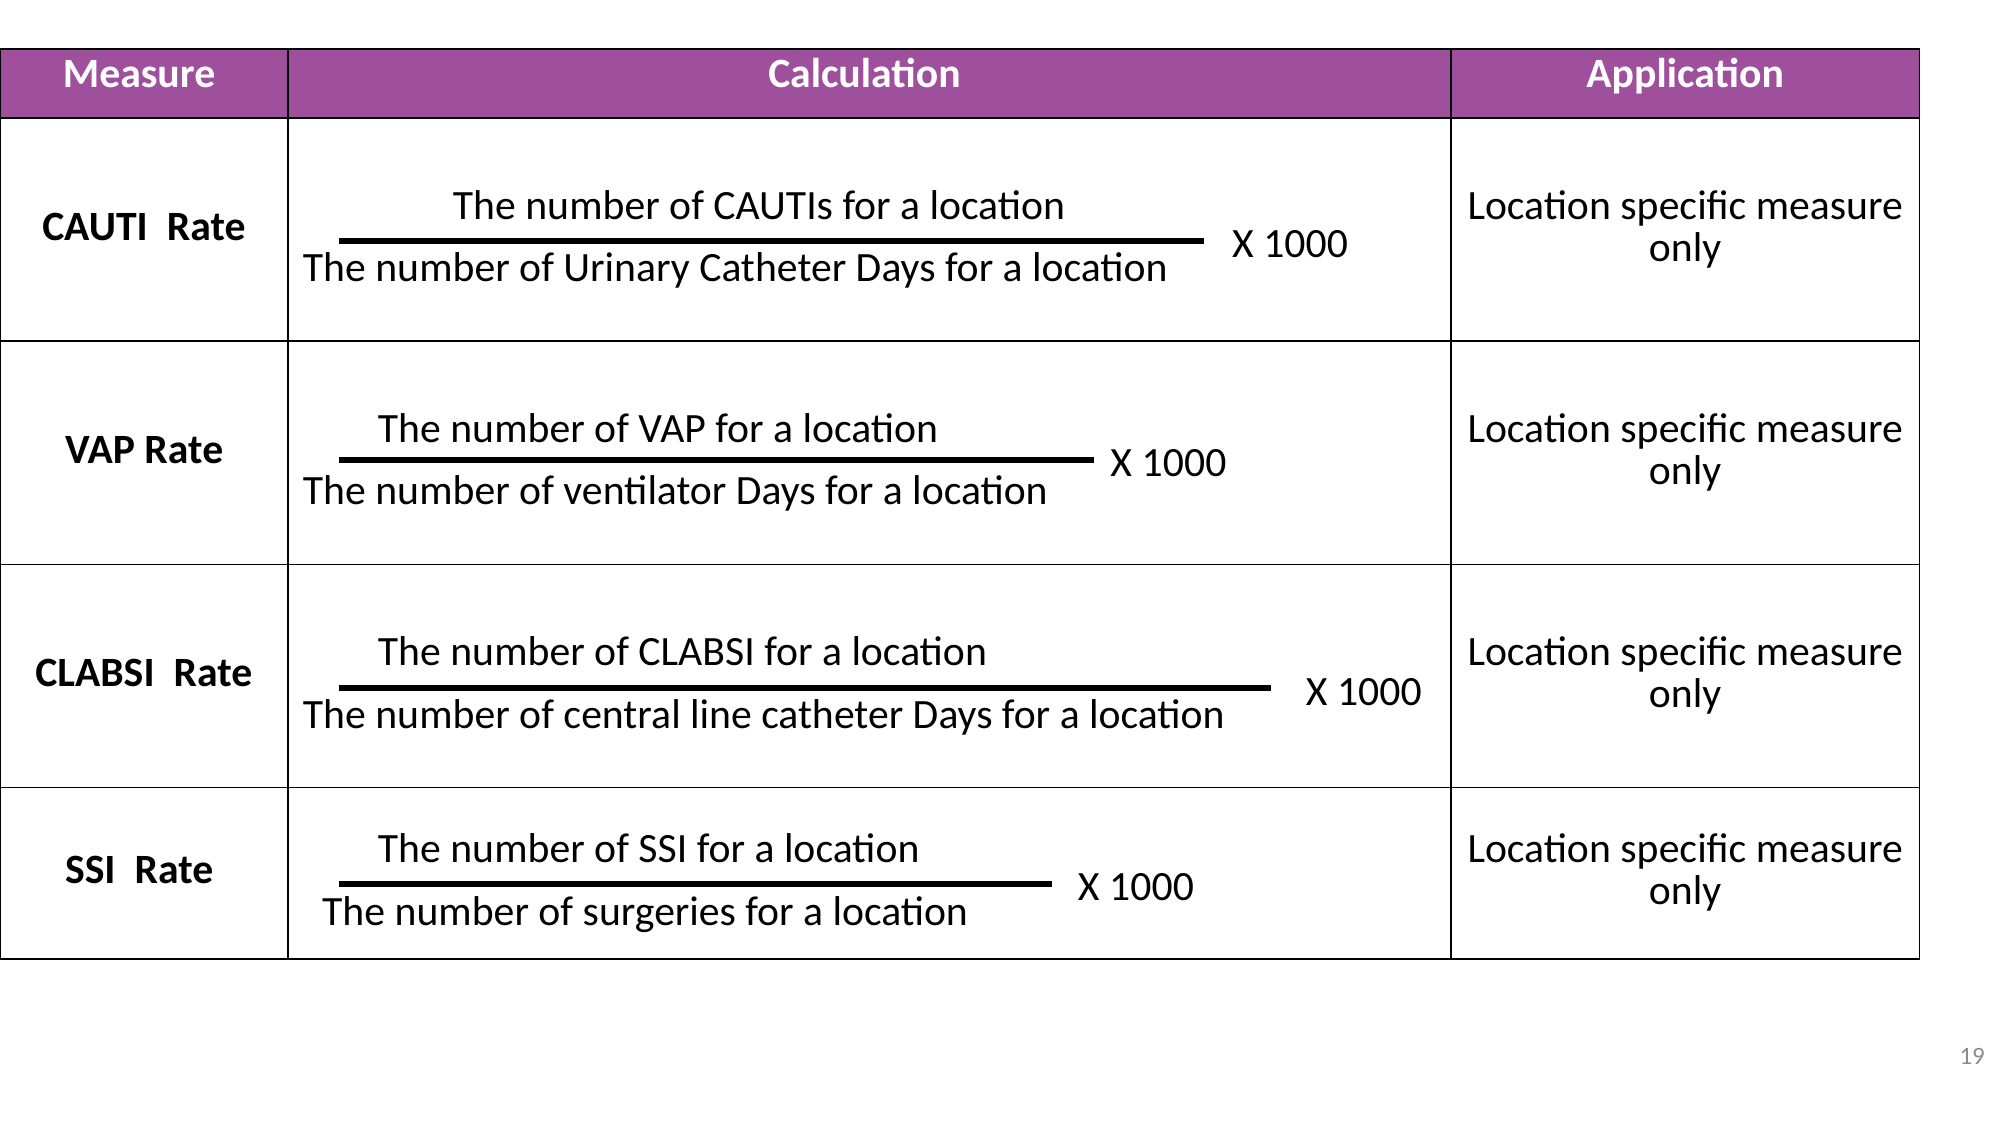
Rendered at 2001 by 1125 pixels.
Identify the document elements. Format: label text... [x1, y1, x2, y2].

table_header Measure [1, 50, 287, 117]
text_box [339, 417, 1244, 503]
table_cell VAP Rate [1, 342, 287, 564]
table_cell Location specific measure only [1452, 342, 1919, 564]
table_cell The number of VAP for a location The number of ventilator Days for a location [289, 342, 1450, 564]
table_cell The number of CLABSI for a location The number of central line catheter Days for a location [289, 565, 1450, 787]
table_cell SSI Rate [1, 788, 287, 958]
table_cell CAUTI Rate [1, 119, 287, 340]
table_cell CLABSI Rate [1, 565, 287, 787]
table_header Application [1452, 50, 1919, 117]
table_cell Location specific measure only [1452, 119, 1919, 340]
table_header Calculation [289, 50, 1450, 117]
text_box X 1000 [1203, 198, 1377, 285]
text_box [339, 645, 1457, 731]
table_cell The number of CAUTIs for a location The number of Urinary Catheter Days for a location [289, 119, 1450, 340]
slide_number 19 [1895, 1017, 2000, 1091]
table_cell The number of SSI for a location The number of surgeries for a location [289, 788, 1450, 958]
table_cell Location specific measure only [1452, 788, 1919, 958]
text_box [339, 841, 1211, 927]
table_cell Location specific measure only [1452, 565, 1919, 787]
